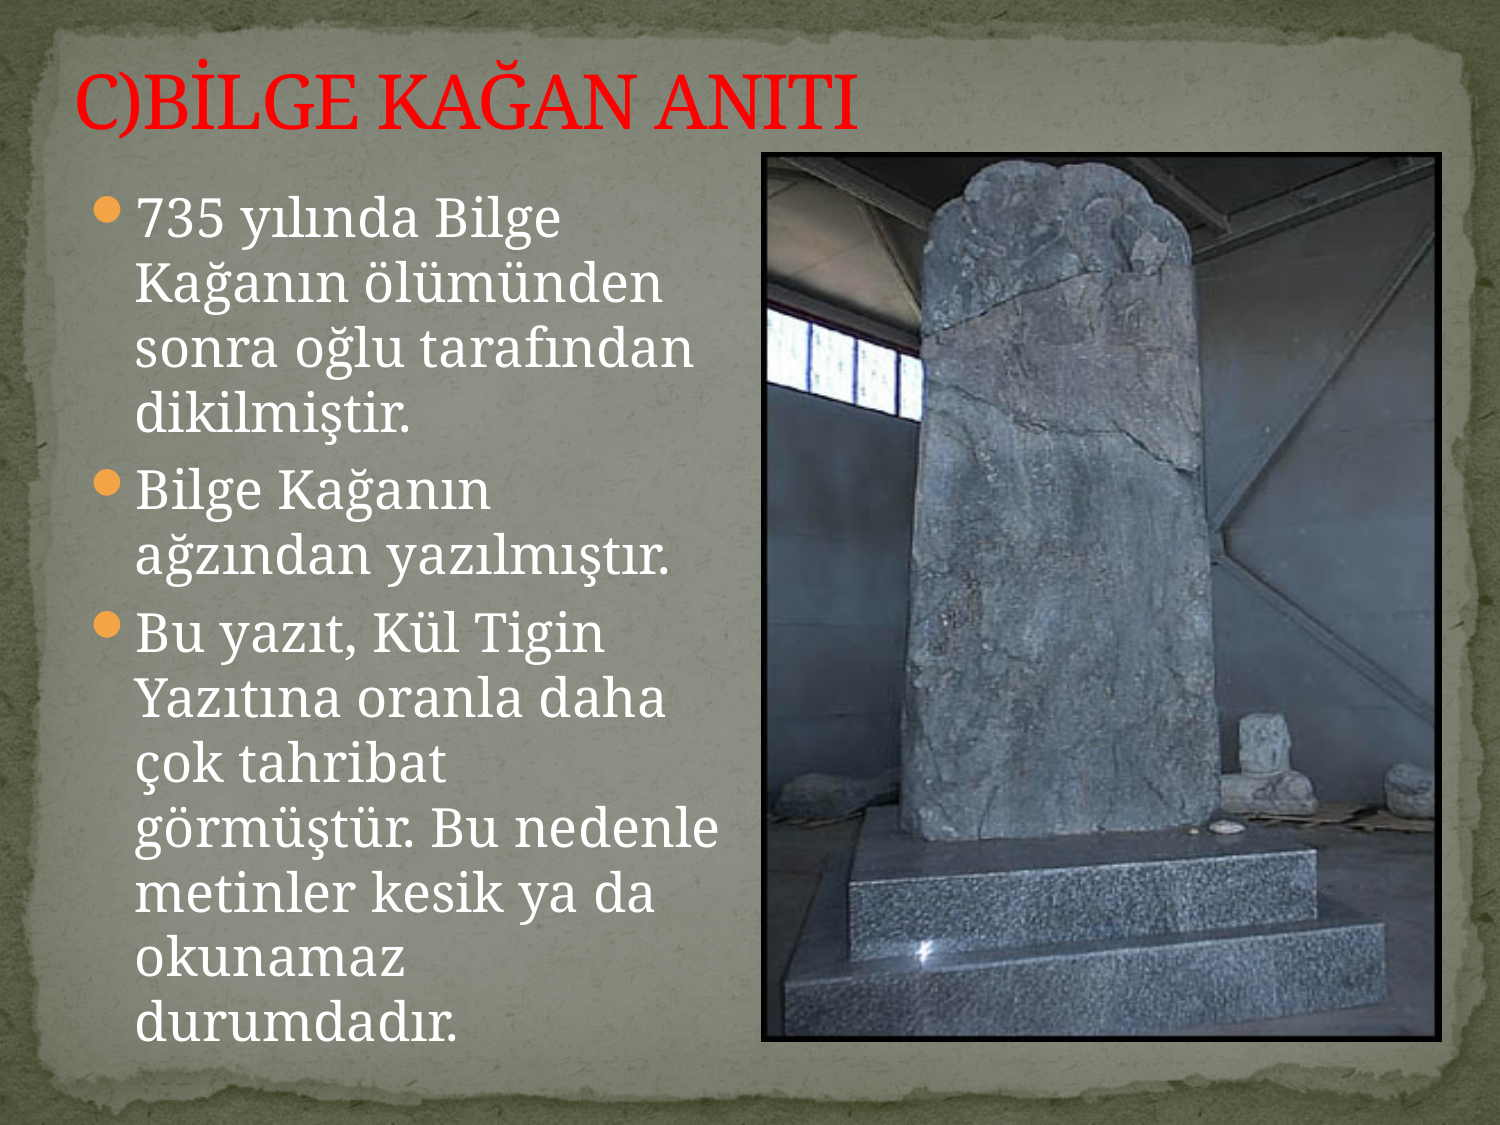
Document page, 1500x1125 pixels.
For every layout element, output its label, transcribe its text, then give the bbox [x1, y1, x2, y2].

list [764, 155, 1440, 1040]
title C)BİLGE KAĞAN ANITI [58, 0, 926, 153]
list 735 yılında Bilge Kağanın ölümünden sonra oğlu tarafından dikilmiştir. Bilge Kağanın ağzından yazılmıştır. Bu yazıt, Kül Tigin Yazıtına oranla daha çok tahribat görmüştür. Bu nedenle metinler kesik ya da okunamaz durumdadır. [75, 175, 741, 1000]
